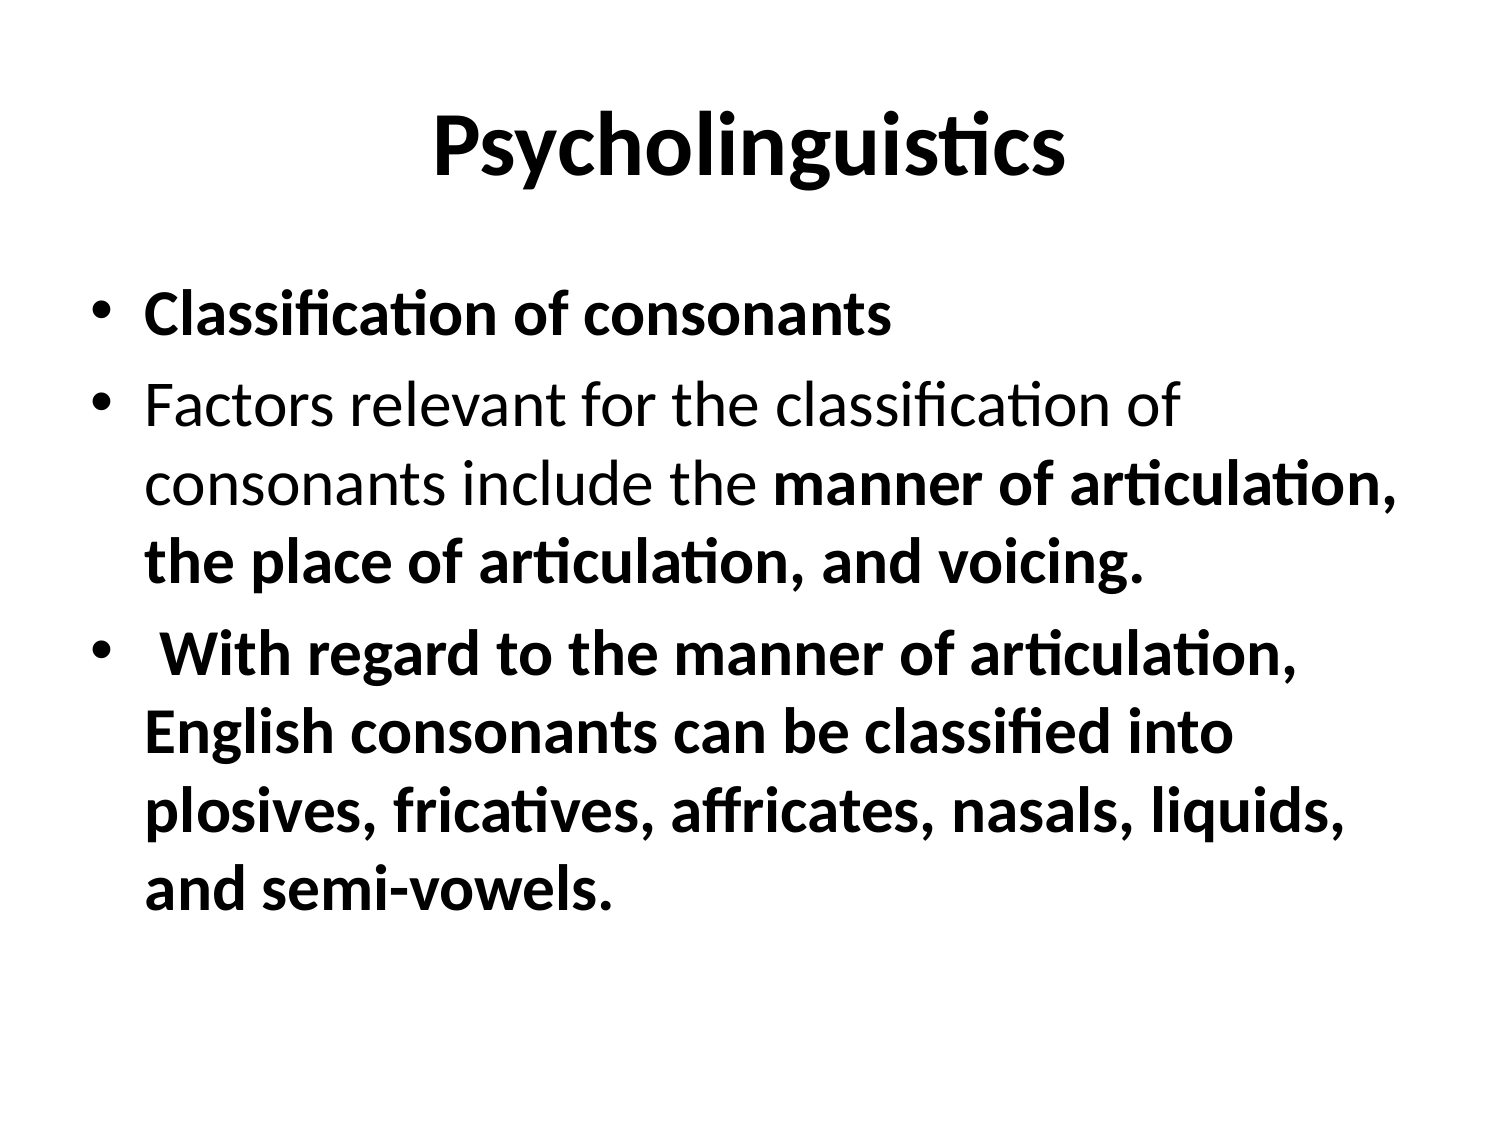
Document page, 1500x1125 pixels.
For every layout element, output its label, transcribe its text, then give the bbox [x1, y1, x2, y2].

title Psycholinguistics [75, 45, 1425, 233]
list Classification of consonants Factors relevant for the classification of consonants include the manner of articulation, the place of articulation, and voicing. With regard to the manner of articulation, English consonants can be classified into plosives, fricatives, affricates, nasals, liquids, and semi-vowels. [75, 262, 1425, 1005]
